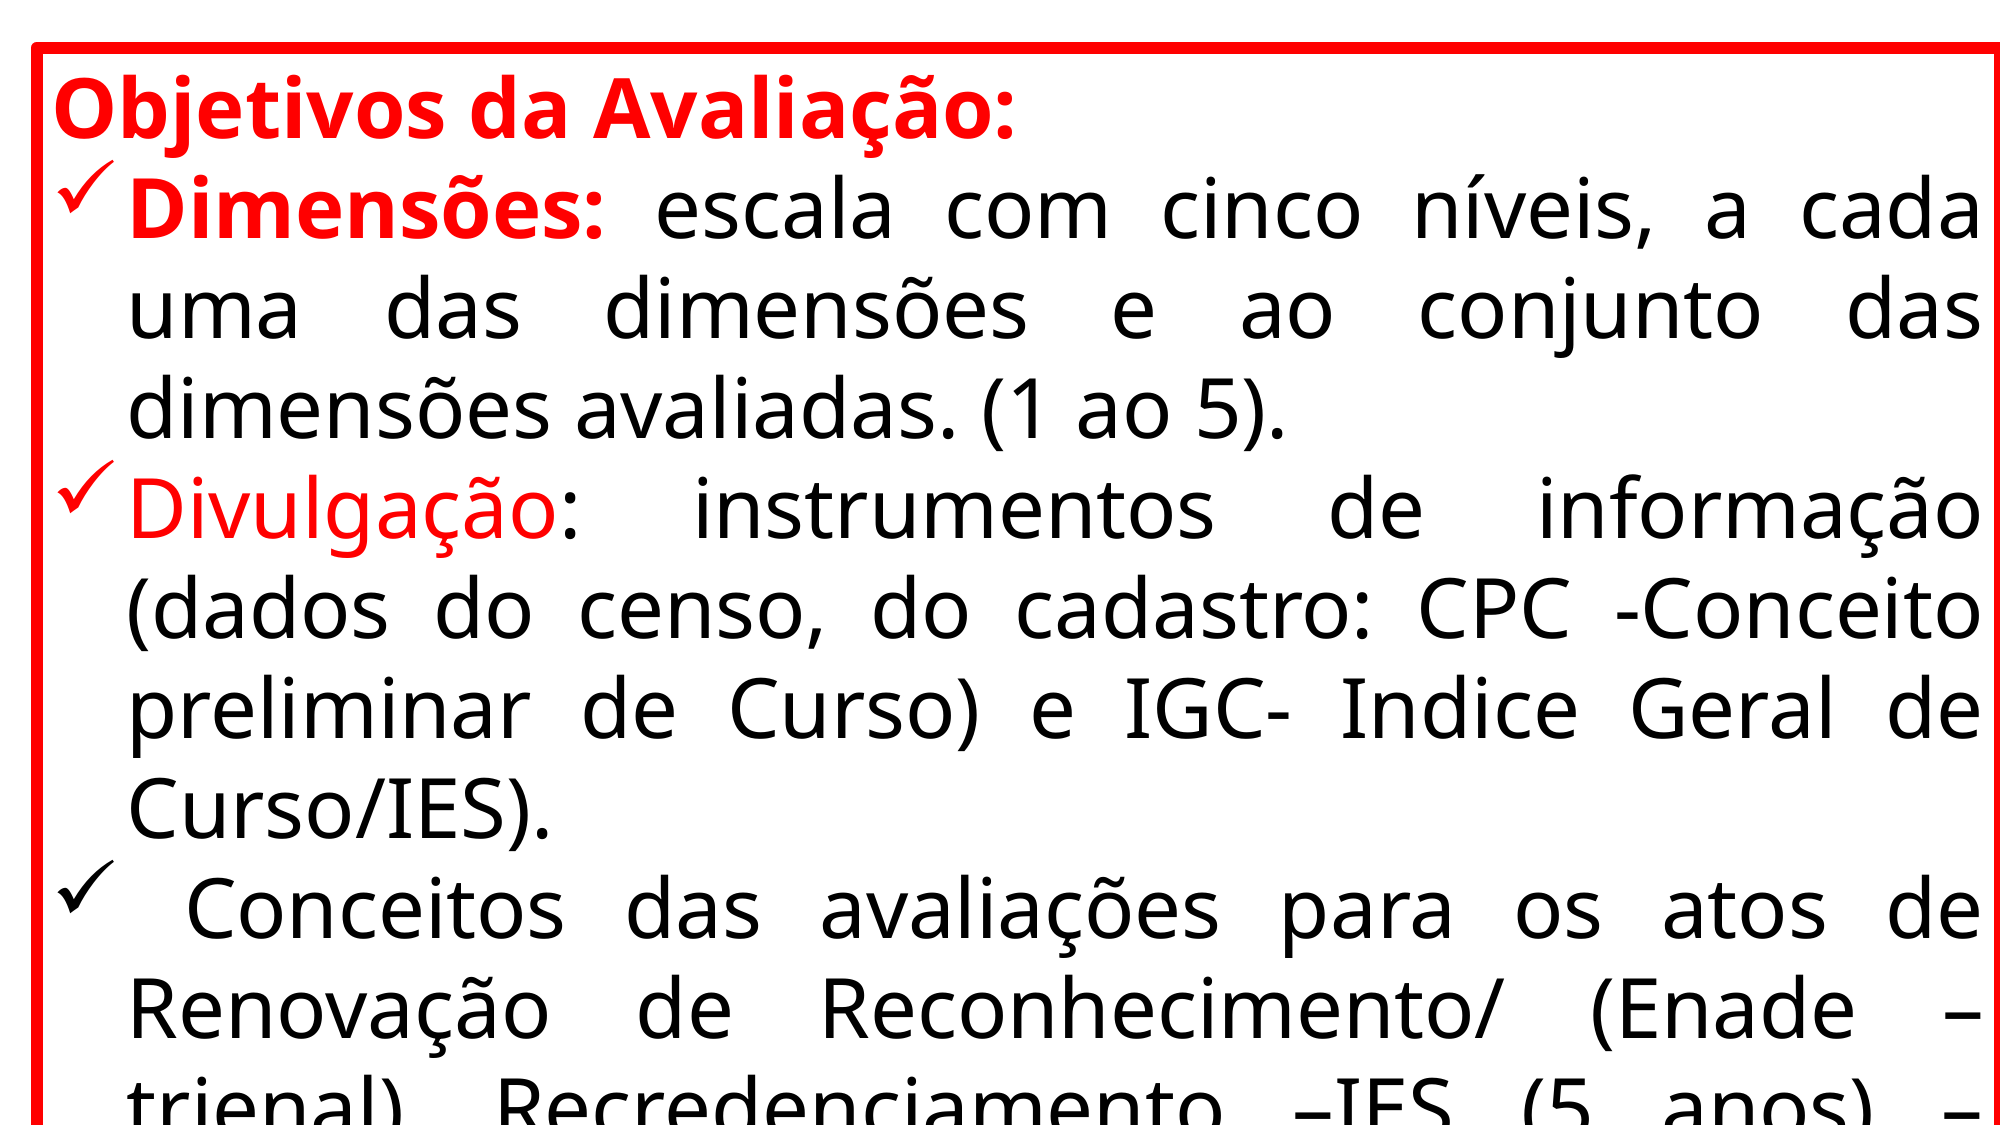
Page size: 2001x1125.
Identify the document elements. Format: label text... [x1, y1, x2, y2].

text_box Objetivos da Avaliação: Dimensões: escala com cinco níveis, a cada uma das dimensões e ao conjunto das dimensões avaliadas. (1 ao 5). Divulgação: instrumentos de informação (dados do censo, do cadastro: CPC -Conceito preliminar de Curso) e IGC- Indice Geral de Curso/IES). Conceitos das avaliações para os atos de Renovação de Reconhecimento/ (Enade – trienal). Recredenciamento –IES (5 anos) –Período de acordo com o conceito recebido. [36, 47, 2000, 1125]
